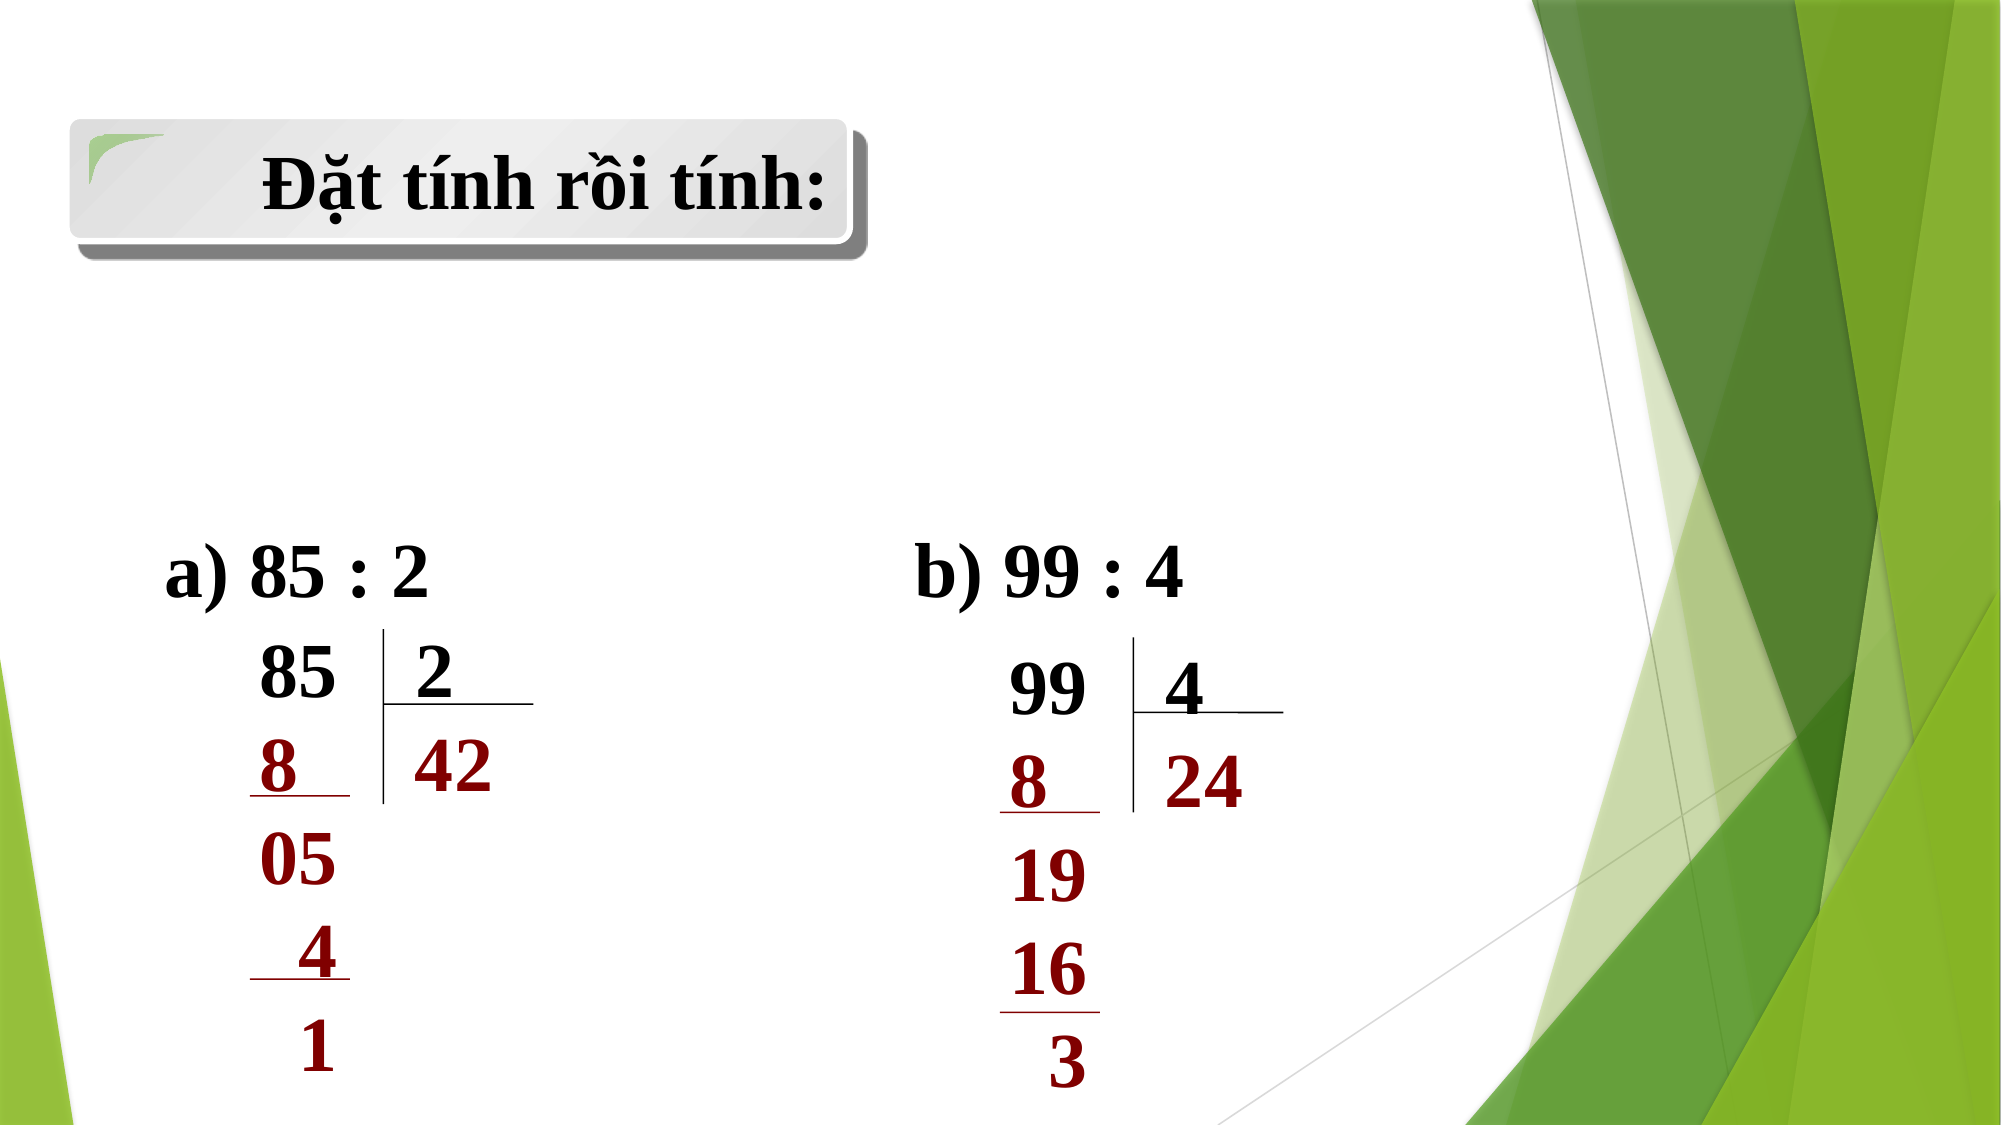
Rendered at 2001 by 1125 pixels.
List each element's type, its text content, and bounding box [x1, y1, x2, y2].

text_box b) 99 : 4 [900, 512, 1250, 621]
text_box a) 85 : 2 [150, 512, 500, 621]
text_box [66, 115, 851, 265]
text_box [916, 628, 1318, 1116]
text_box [166, 611, 568, 1100]
